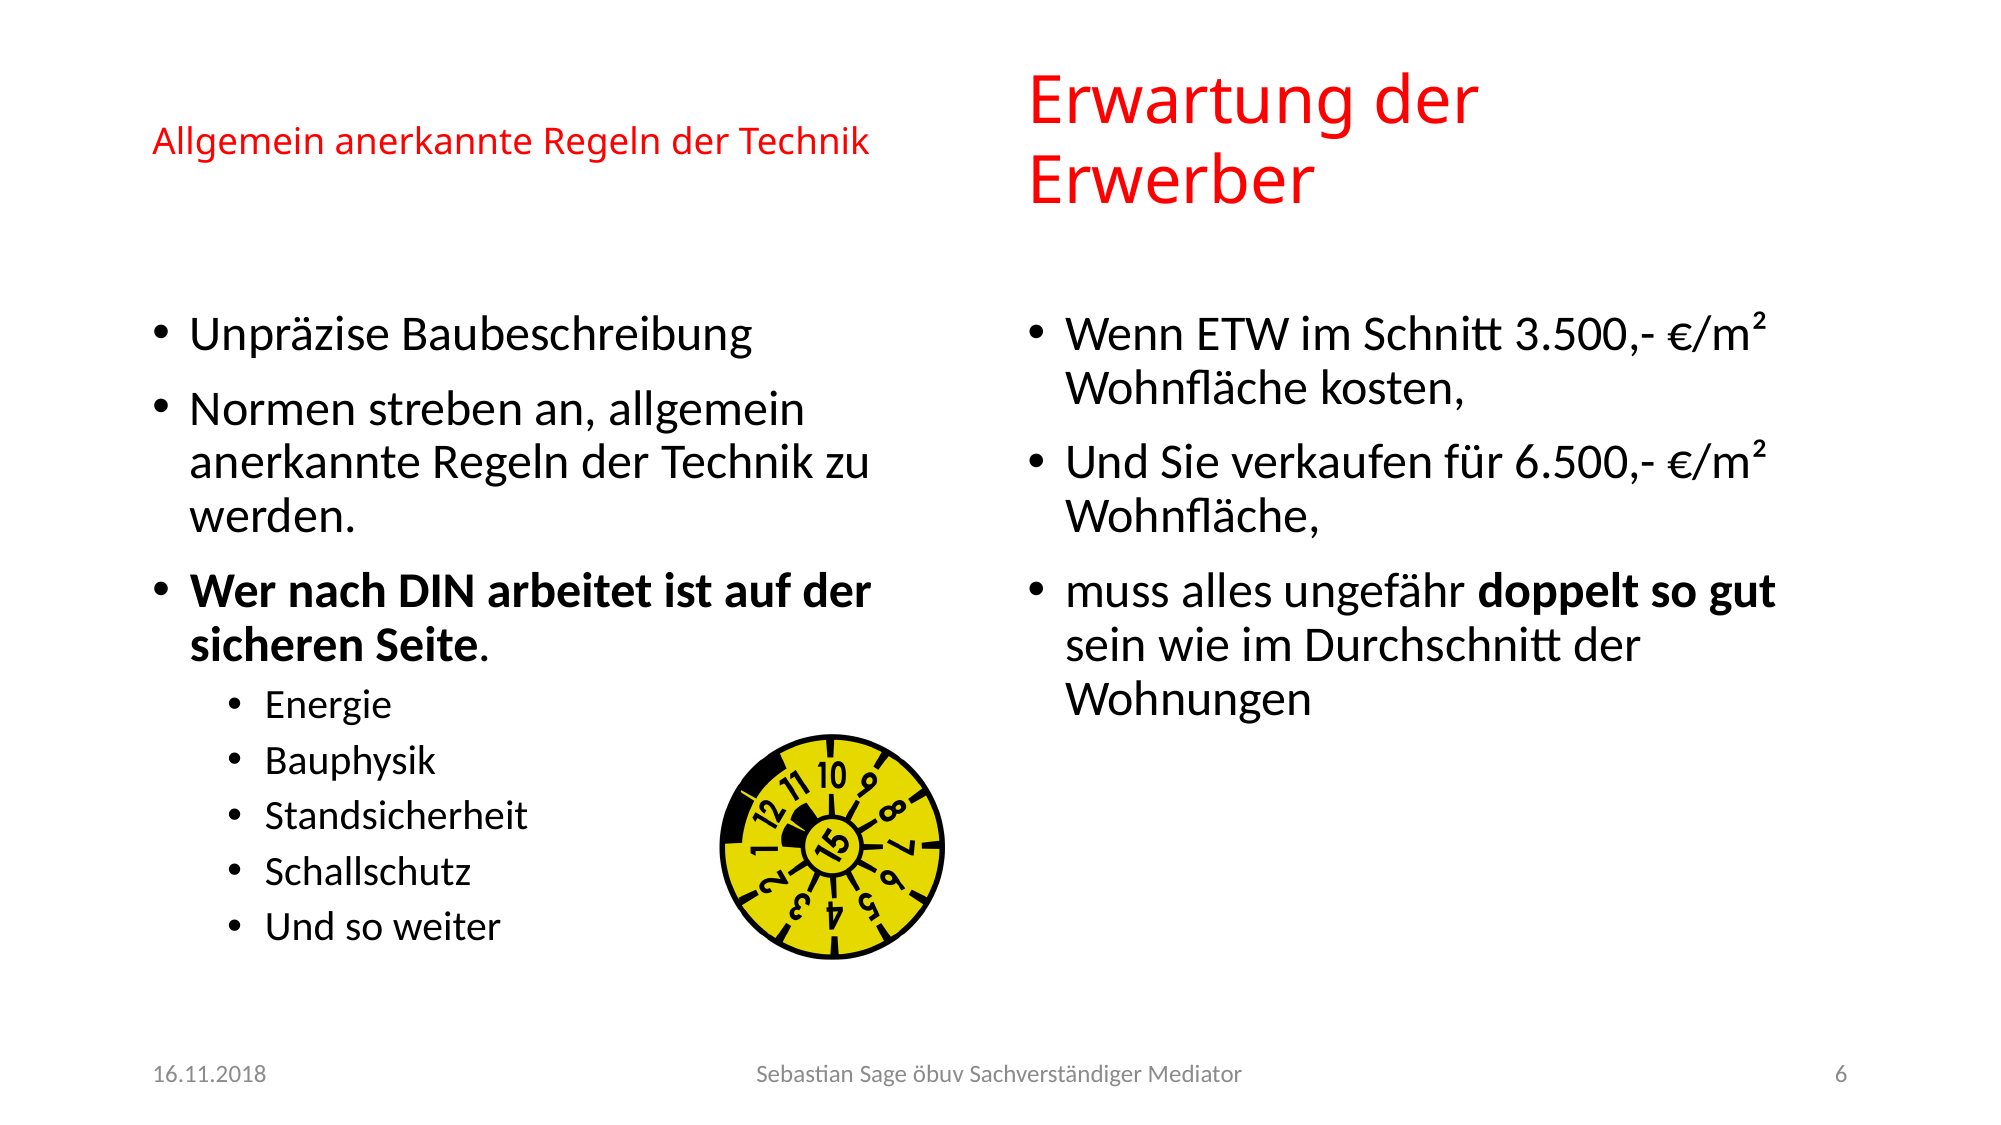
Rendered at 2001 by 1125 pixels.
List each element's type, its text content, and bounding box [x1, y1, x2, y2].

text_box Erwartung der Erwerber [1012, 49, 1718, 270]
list Unpräzise Baubeschreibung Normen streben an, allgemein anerkannte Regeln der Technik zu werden. Wer nach DIN arbeitet ist auf der sicheren Seite. Energie Bauphysik Standsicherheit Schallschutz Und so weiter [137, 299, 988, 1014]
list Wenn ETW im Schnitt 3.500,- €/m² Wohnfläche kosten, Und Sie verkaufen für 6.500,- €/m² Wohnfläche, muss alles ungefähr doppelt so gut sein wie im Durchschnitt der Wohnungen [1012, 299, 1863, 1014]
slide_number 6 [1412, 1042, 1863, 1103]
title Allgemein anerkannte Regeln der Technik [137, 59, 916, 232]
picture [718, 734, 948, 960]
footer Sebastian Sage öbuv Sachverständiger Mediator [662, 1042, 1338, 1103]
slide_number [137, 1042, 588, 1103]
